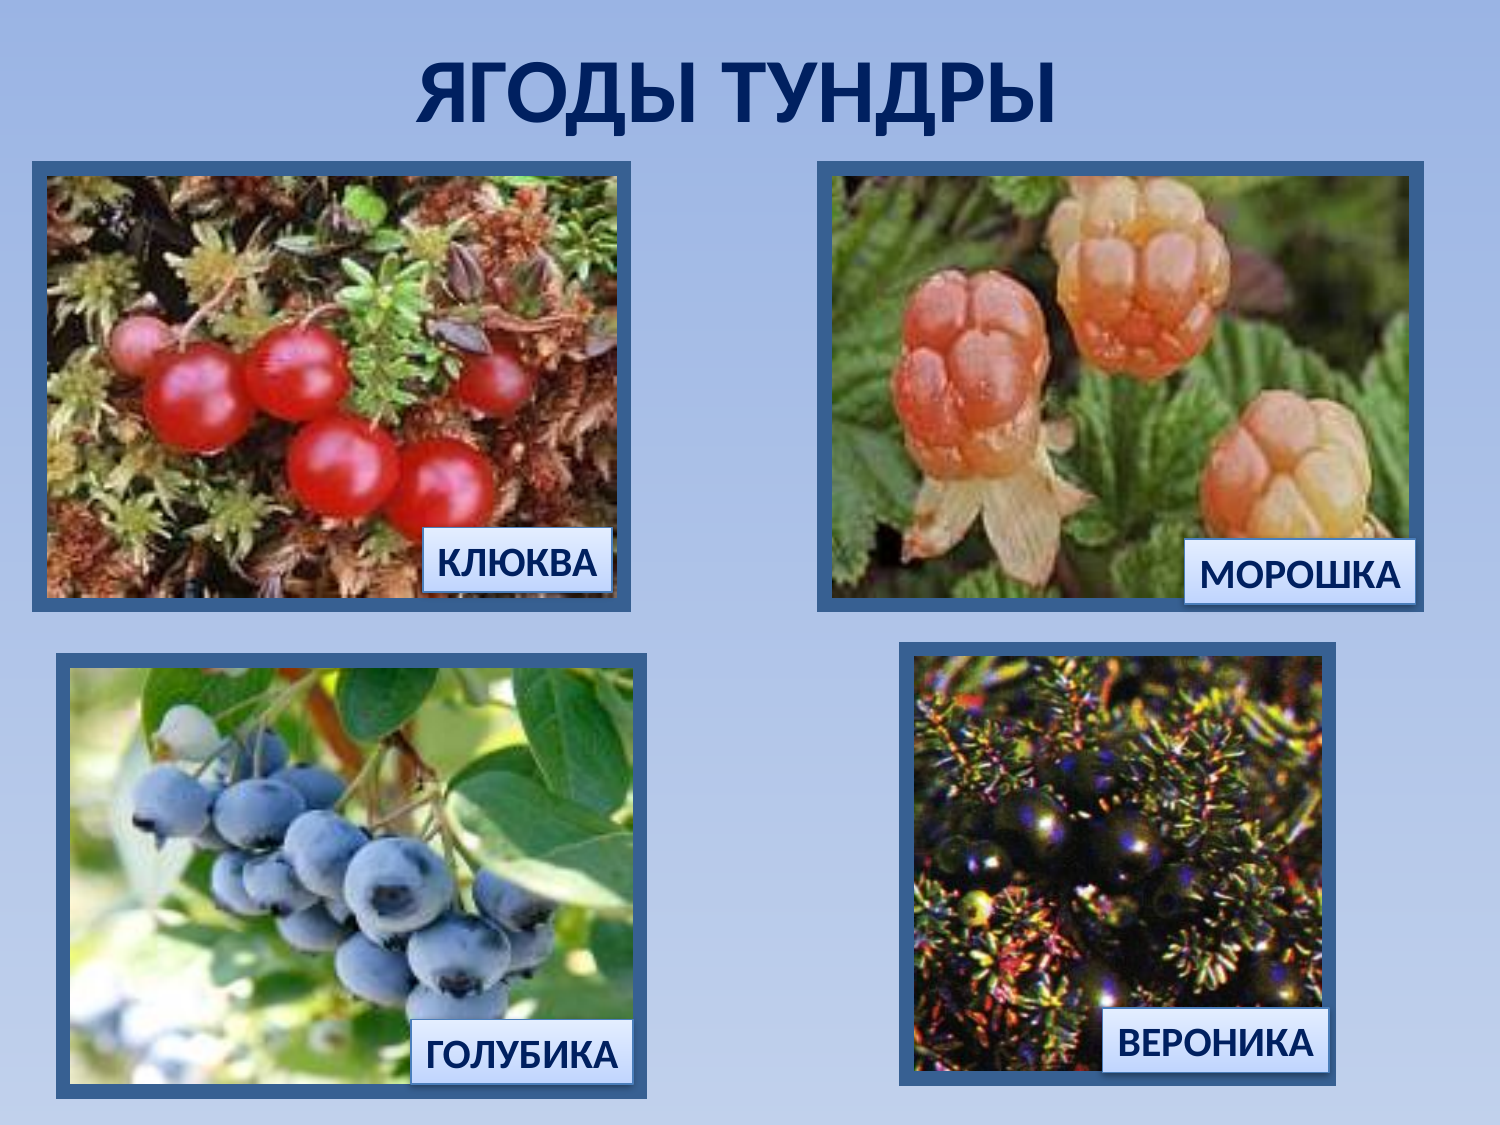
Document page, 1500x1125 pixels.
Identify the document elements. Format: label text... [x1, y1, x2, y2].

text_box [913, 656, 1331, 1074]
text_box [46, 175, 617, 598]
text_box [70, 667, 635, 1086]
text_box ЯГОДЫ ТУНДРЫ [401, 23, 1075, 149]
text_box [831, 175, 1418, 605]
